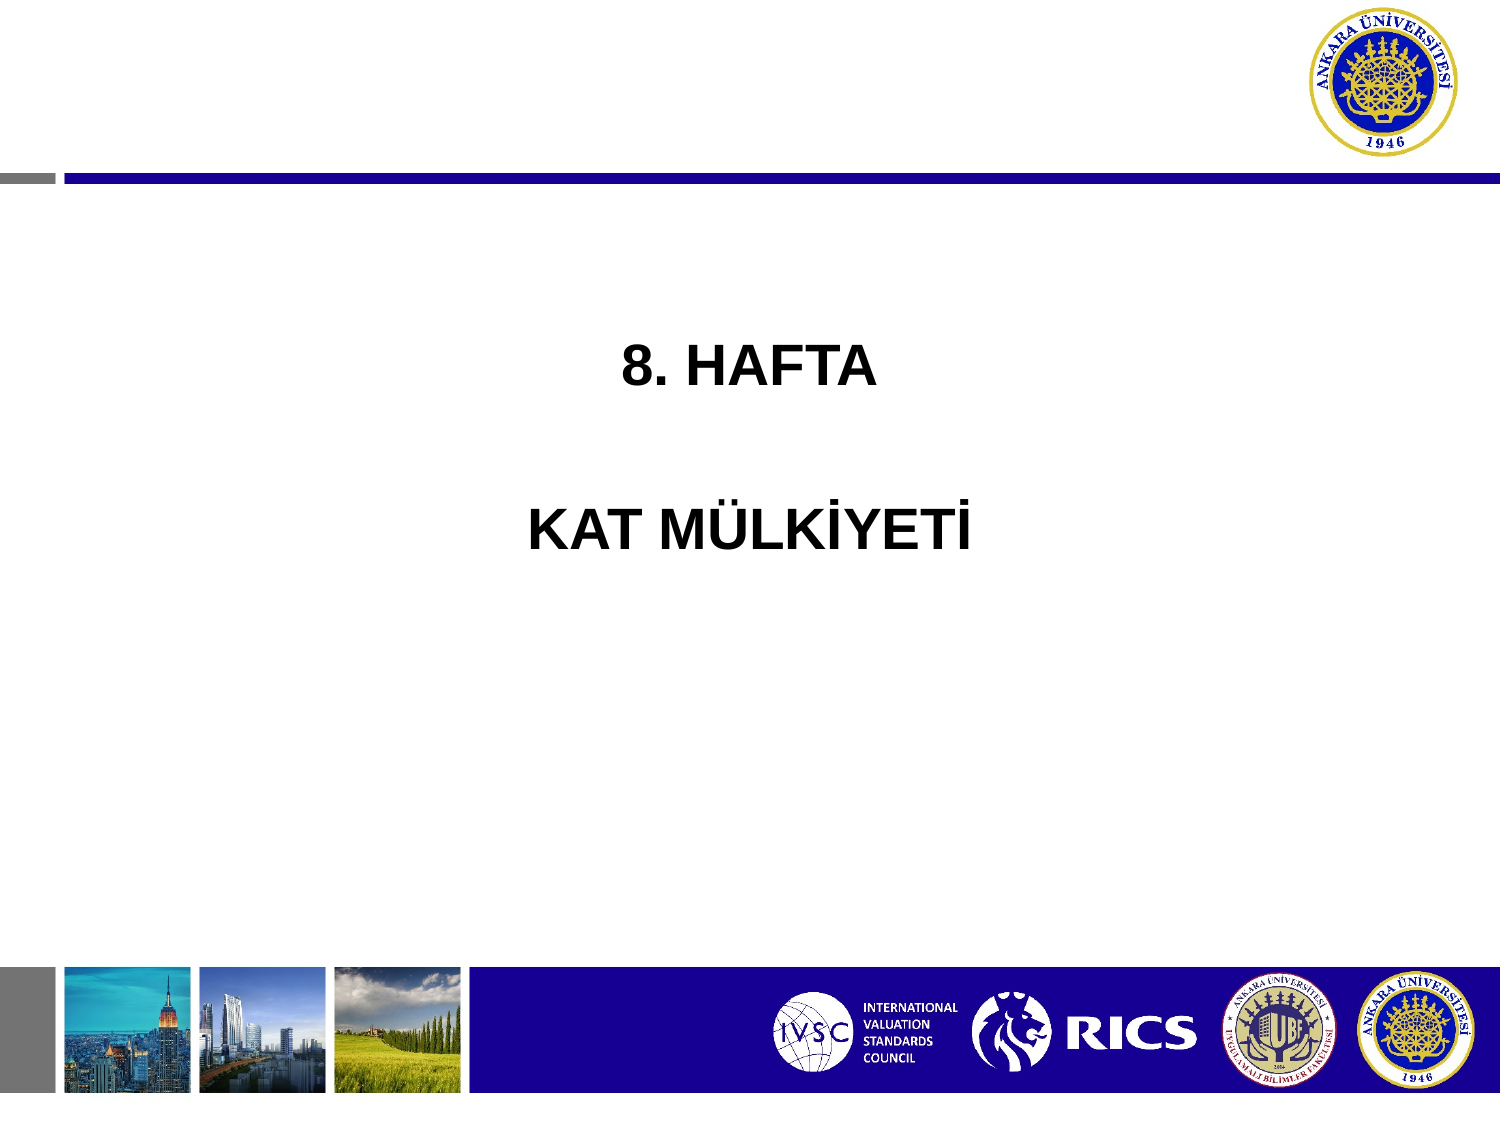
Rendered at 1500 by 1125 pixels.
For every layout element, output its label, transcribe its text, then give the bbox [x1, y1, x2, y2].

picture [0, 0, 1500, 238]
picture [0, 569, 1500, 1125]
text_box 8. HAFTA KAT MÜLKİYETİ [0, 238, 1500, 569]
